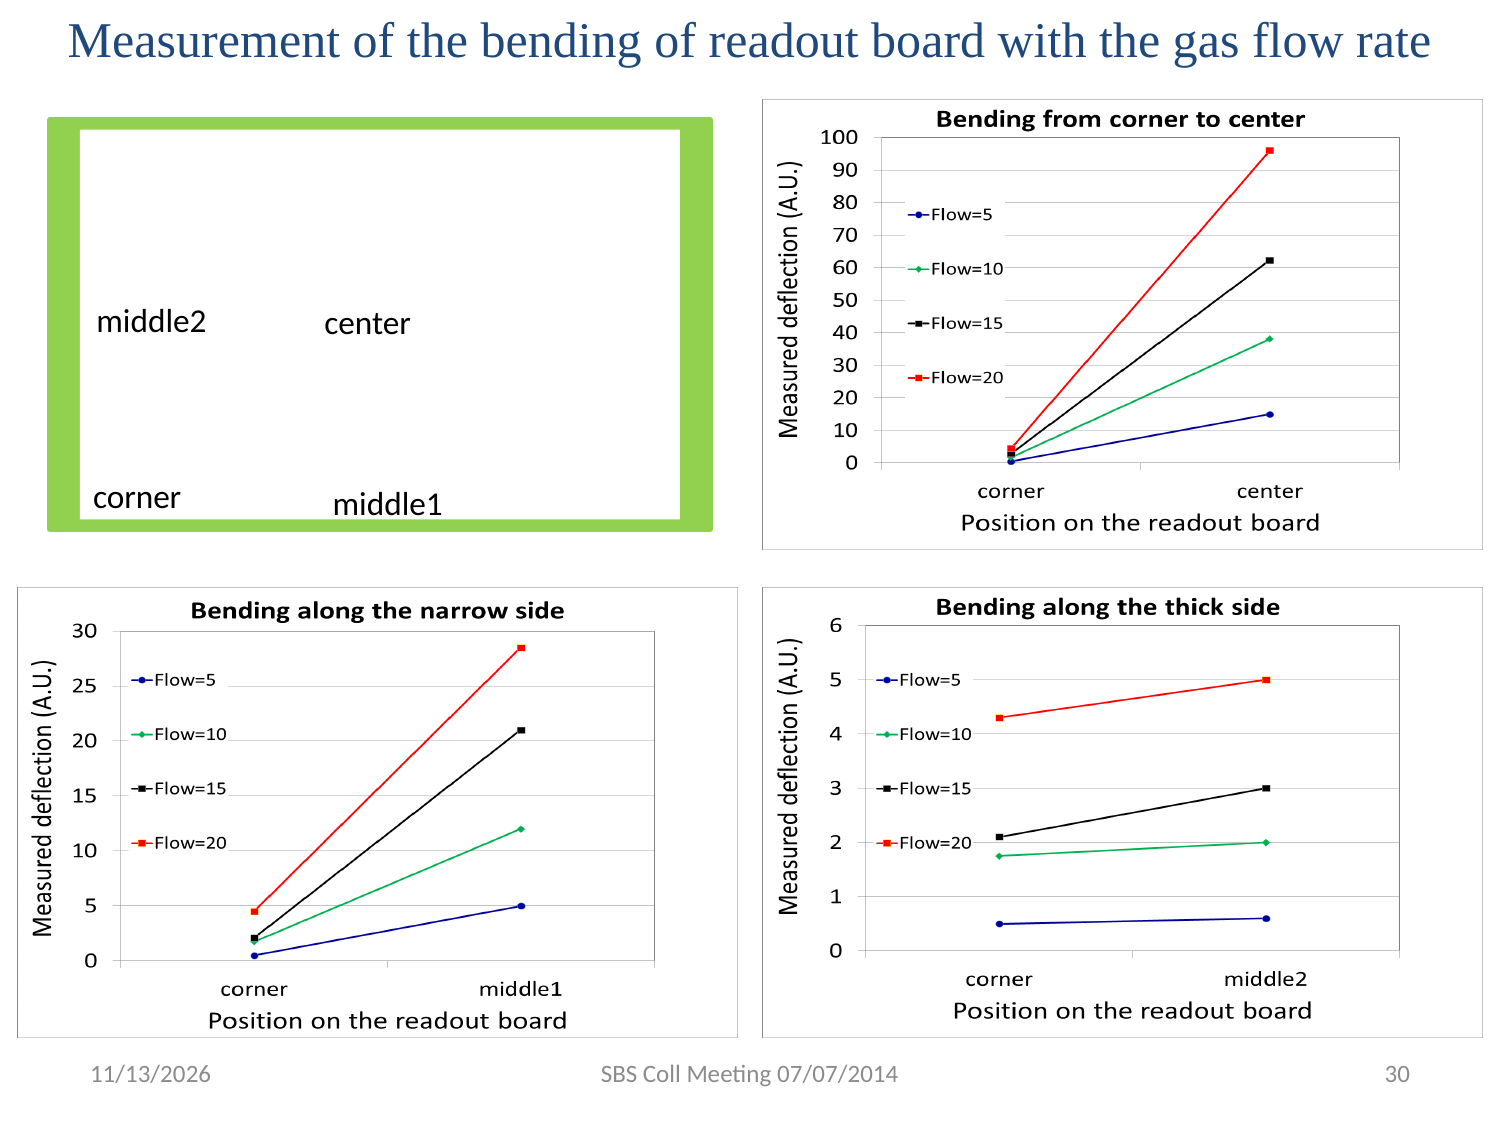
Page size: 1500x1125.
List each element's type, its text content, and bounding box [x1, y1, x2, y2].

slide_number 30 [1074, 1047, 1425, 1103]
footer SBS Coll Meeting 07/07/2014 [512, 1042, 988, 1103]
picture [17, 587, 738, 1038]
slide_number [75, 1047, 425, 1103]
text_box Measurement of the bending of readout board with the gas flow rate [0, 0, 1500, 75]
picture [762, 587, 1483, 1038]
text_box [49, 119, 711, 531]
picture [762, 99, 1483, 551]
